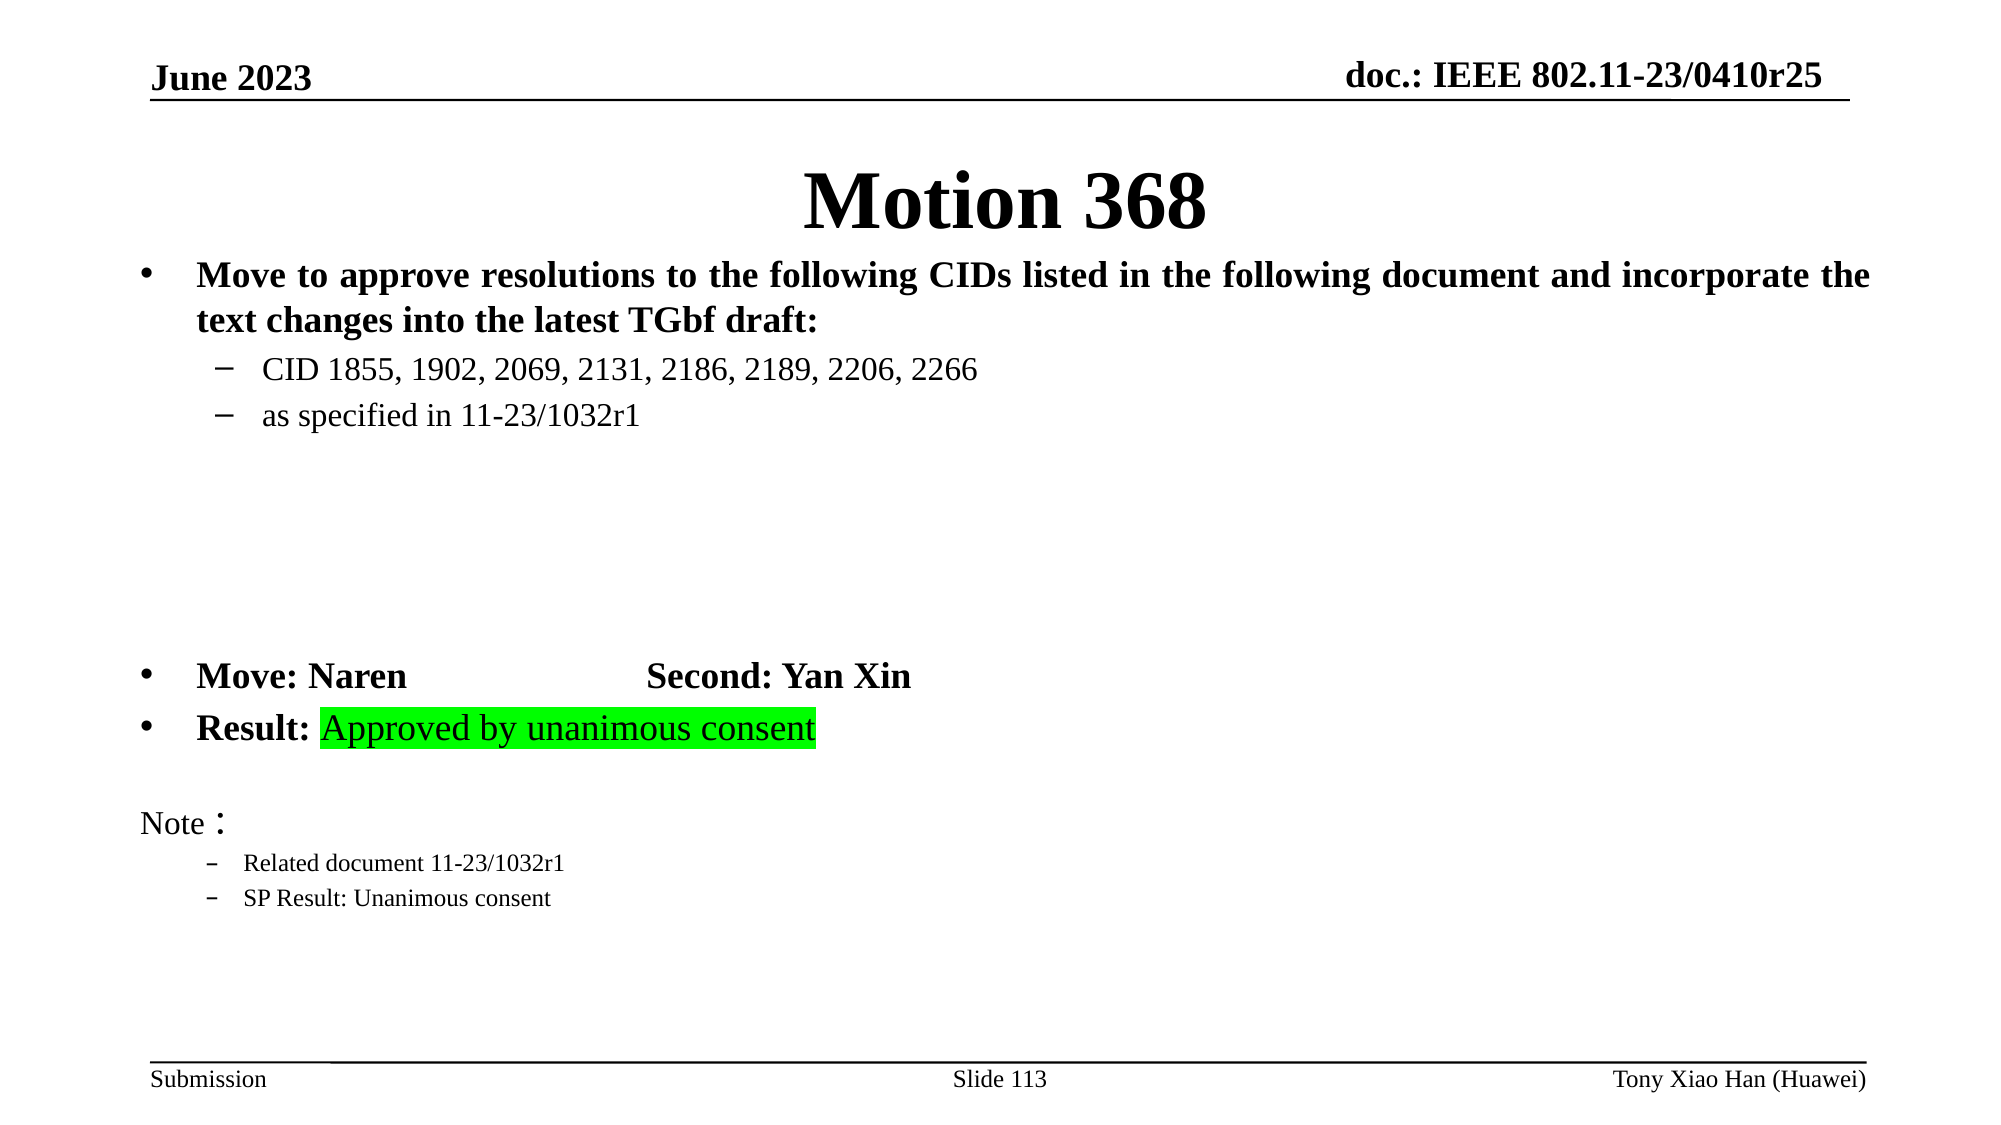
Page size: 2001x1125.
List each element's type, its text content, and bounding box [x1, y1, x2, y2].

text_box Move to approve resolutions to the following CIDs listed in the following document and incorporate the text changes into the latest TGbf draft: CID 1855, 1902, 2069, 2131, 2186, 2189, 2206, 2266 as specified in 11-23/1032r1 Move: Naren Second: Yan Xin Result: Approved by unanimous consent Note： Related document 11-23/1032r1 SP Result: Unanimous consent [125, 212, 1888, 900]
text_box Motion 368 [368, 137, 1644, 212]
